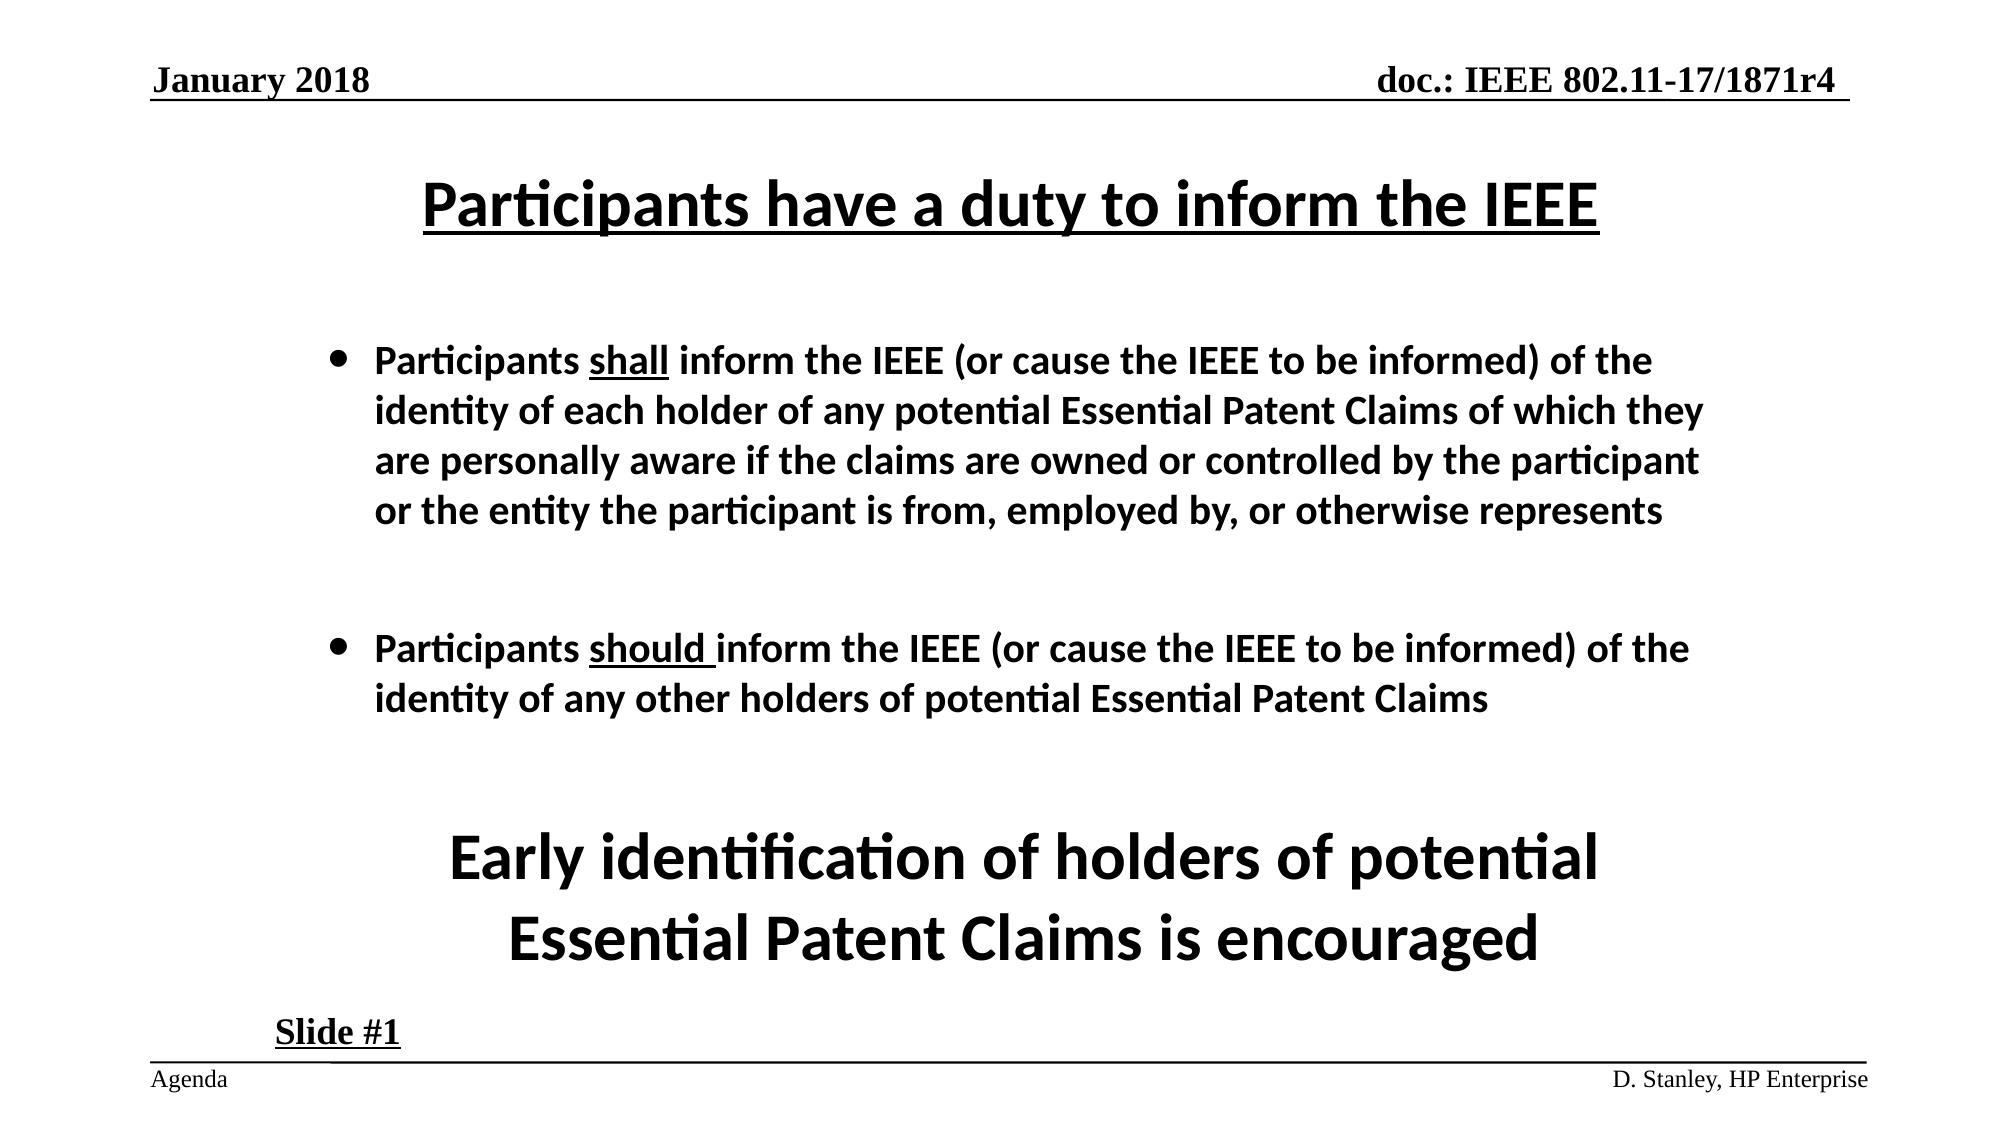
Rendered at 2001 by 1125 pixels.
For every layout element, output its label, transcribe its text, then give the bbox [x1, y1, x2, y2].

text_box Slide #1 [260, 999, 417, 1060]
footer D. Stanley, HP Enterprise [1609, 1062, 1869, 1093]
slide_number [152, 54, 567, 100]
title Participants have a duty to inform the IEEE [286, 143, 1737, 257]
list Participants shall inform the IEEE (or cause the IEEE to be informed) of the identity of each holder of any potential Essential Patent Claims of which they are personally aware if the claims are owned or controlled by the participant or the entity the participant is from, employed by, or otherwise represents Participants should inform the IEEE (or cause the IEEE to be informed) of the identity of any other holders of potential Essential Patent Claims Early identification of holders of potential Essential Patent Claims is encouraged [237, 324, 1738, 988]
